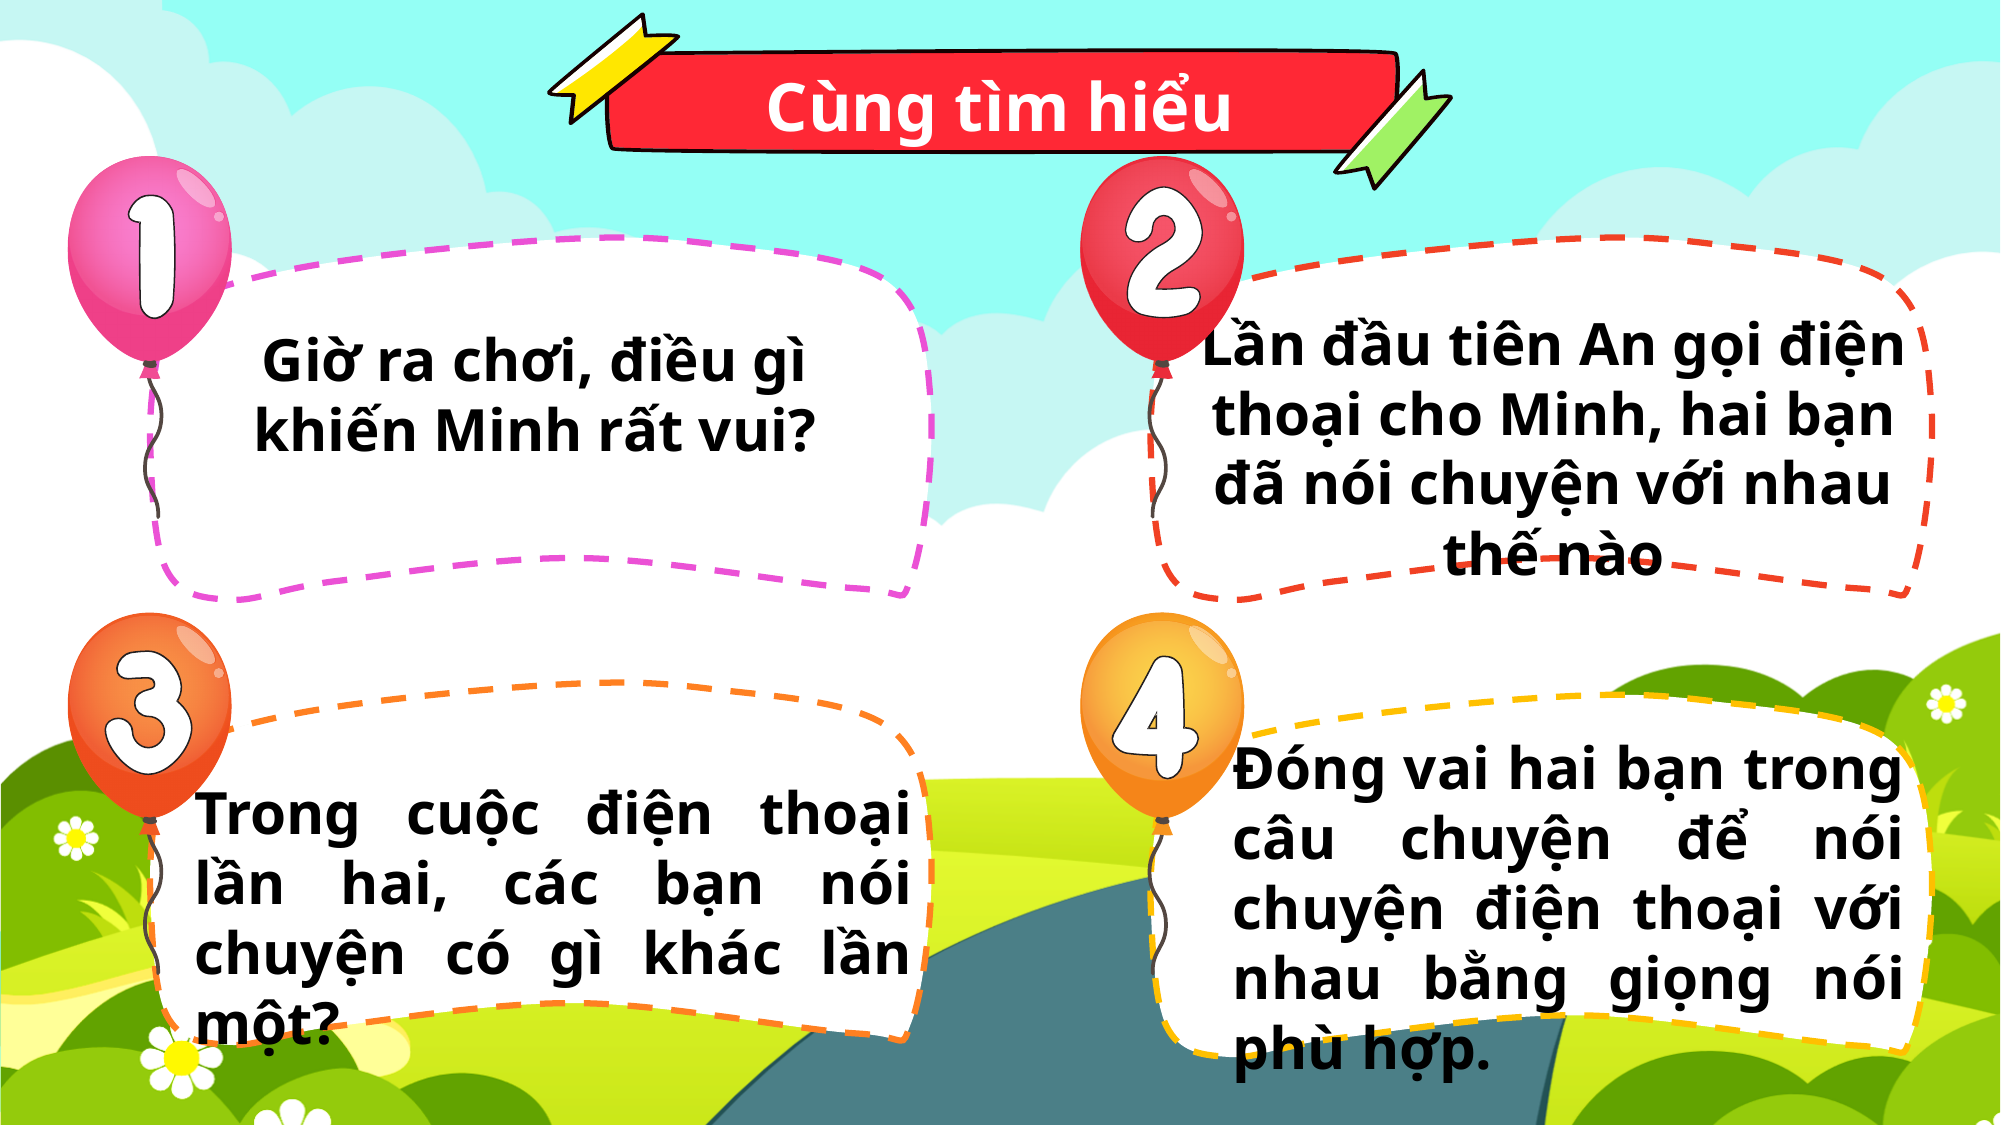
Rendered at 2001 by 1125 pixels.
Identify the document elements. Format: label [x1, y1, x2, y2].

text_box [67, 156, 932, 600]
text_box [1080, 156, 1933, 600]
text_box [1080, 612, 1933, 1058]
picture [0, 0, 2001, 1125]
text_box [67, 612, 932, 1046]
text_box [546, 12, 1454, 191]
